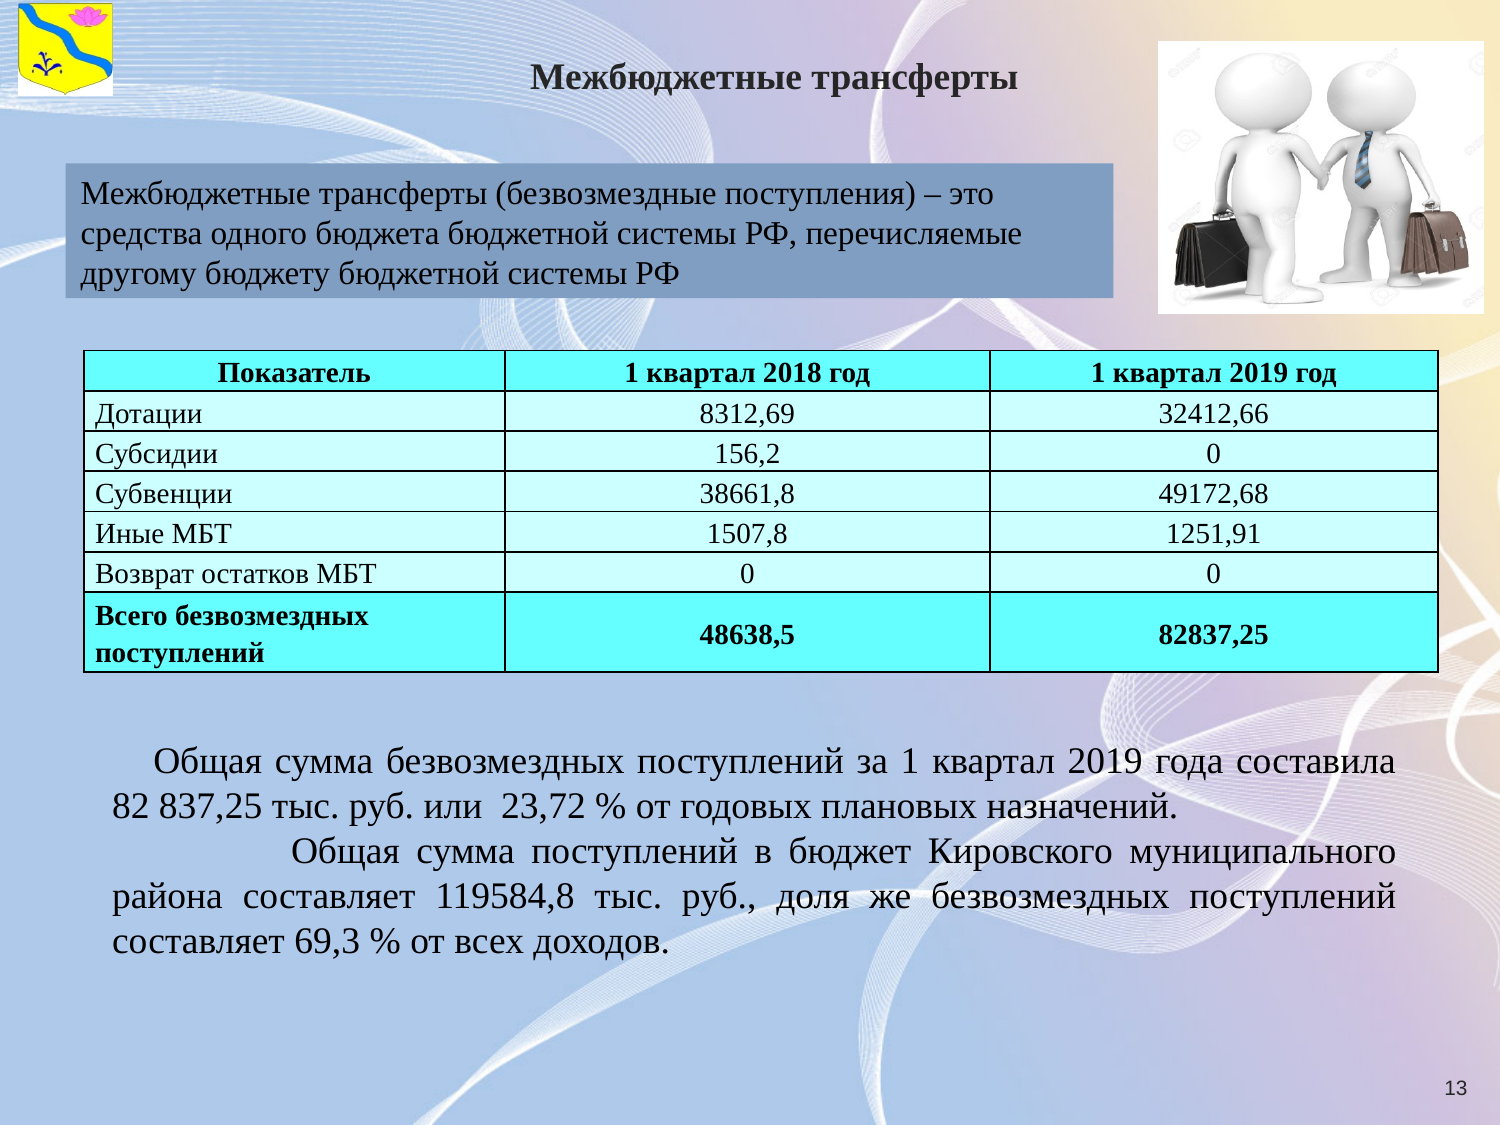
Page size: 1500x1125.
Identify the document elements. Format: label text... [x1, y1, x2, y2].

table_header 1 квартал 2018 год [506, 351, 989, 390]
table_cell 82837,25 [991, 593, 1437, 671]
table_header Показатель [85, 351, 504, 390]
table_cell 49172,68 [991, 472, 1437, 511]
table_cell 0 [506, 553, 989, 591]
table_cell Субсидии [85, 432, 504, 470]
text_box Межбюджетные трансферты [515, 44, 1034, 105]
table_cell 1251,91 [991, 512, 1437, 551]
table_cell 8312,69 [506, 392, 989, 430]
text_box Межбюджетные трансферты (безвозмездные поступления) – это средства одного бюджета бюджетной системы РФ, перечисляемые другому бюджету бюджетной системы РФ [64, 161, 1116, 300]
table_cell 0 [991, 553, 1437, 591]
table_cell 38661,8 [506, 472, 989, 511]
table_cell 48638,5 [506, 593, 989, 671]
table_cell Дотации [85, 392, 504, 430]
table_cell Иные МБТ [85, 512, 504, 551]
table_header 1 квартал 2019 год [991, 351, 1437, 390]
table_cell 1507,8 [506, 512, 989, 551]
text_box Общая сумма безвозмездных поступлений за 1 квартал 2019 года составила 82 837,25 тыс. руб. или 23,72 % от годовых плановых назначений. Общая сумма поступлений в бюджет Кировского муниципального района составляет 119584,8 тыс. руб., доля же безвозмездных поступлений составляет 69,3 % от всех доходов. [97, 729, 1413, 969]
table_cell Возврат остатков МБТ [85, 553, 504, 591]
table_cell 156,2 [506, 432, 989, 470]
table_cell Всего безвозмездных поступлений [85, 593, 504, 671]
table_cell Субвенции [85, 472, 504, 511]
table_cell 32412,66 [991, 392, 1437, 430]
slide_number 13 [1417, 1057, 1494, 1118]
picture [0, 0, 1500, 1125]
table_cell 0 [991, 432, 1437, 470]
